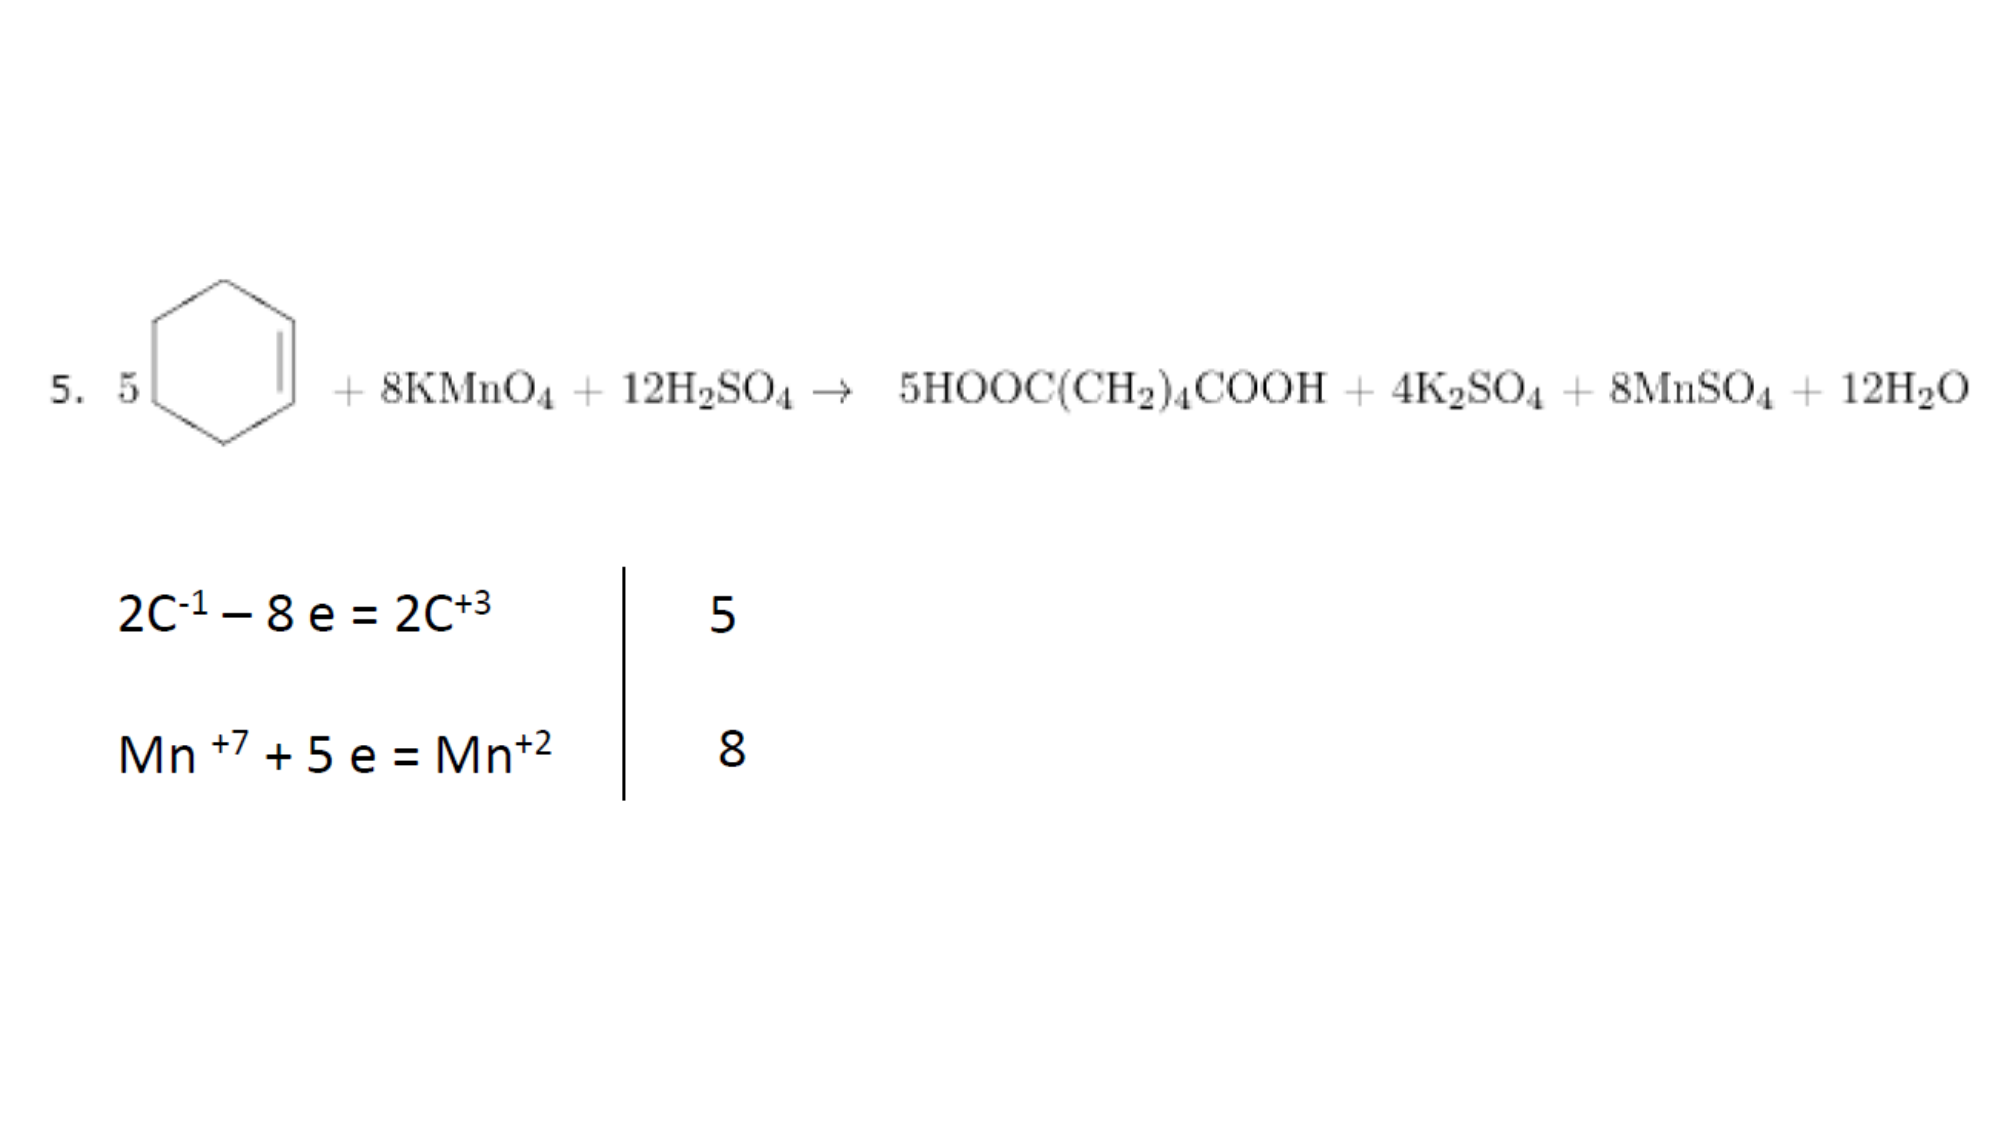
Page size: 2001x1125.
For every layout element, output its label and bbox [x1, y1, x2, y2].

picture [0, 241, 2000, 884]
